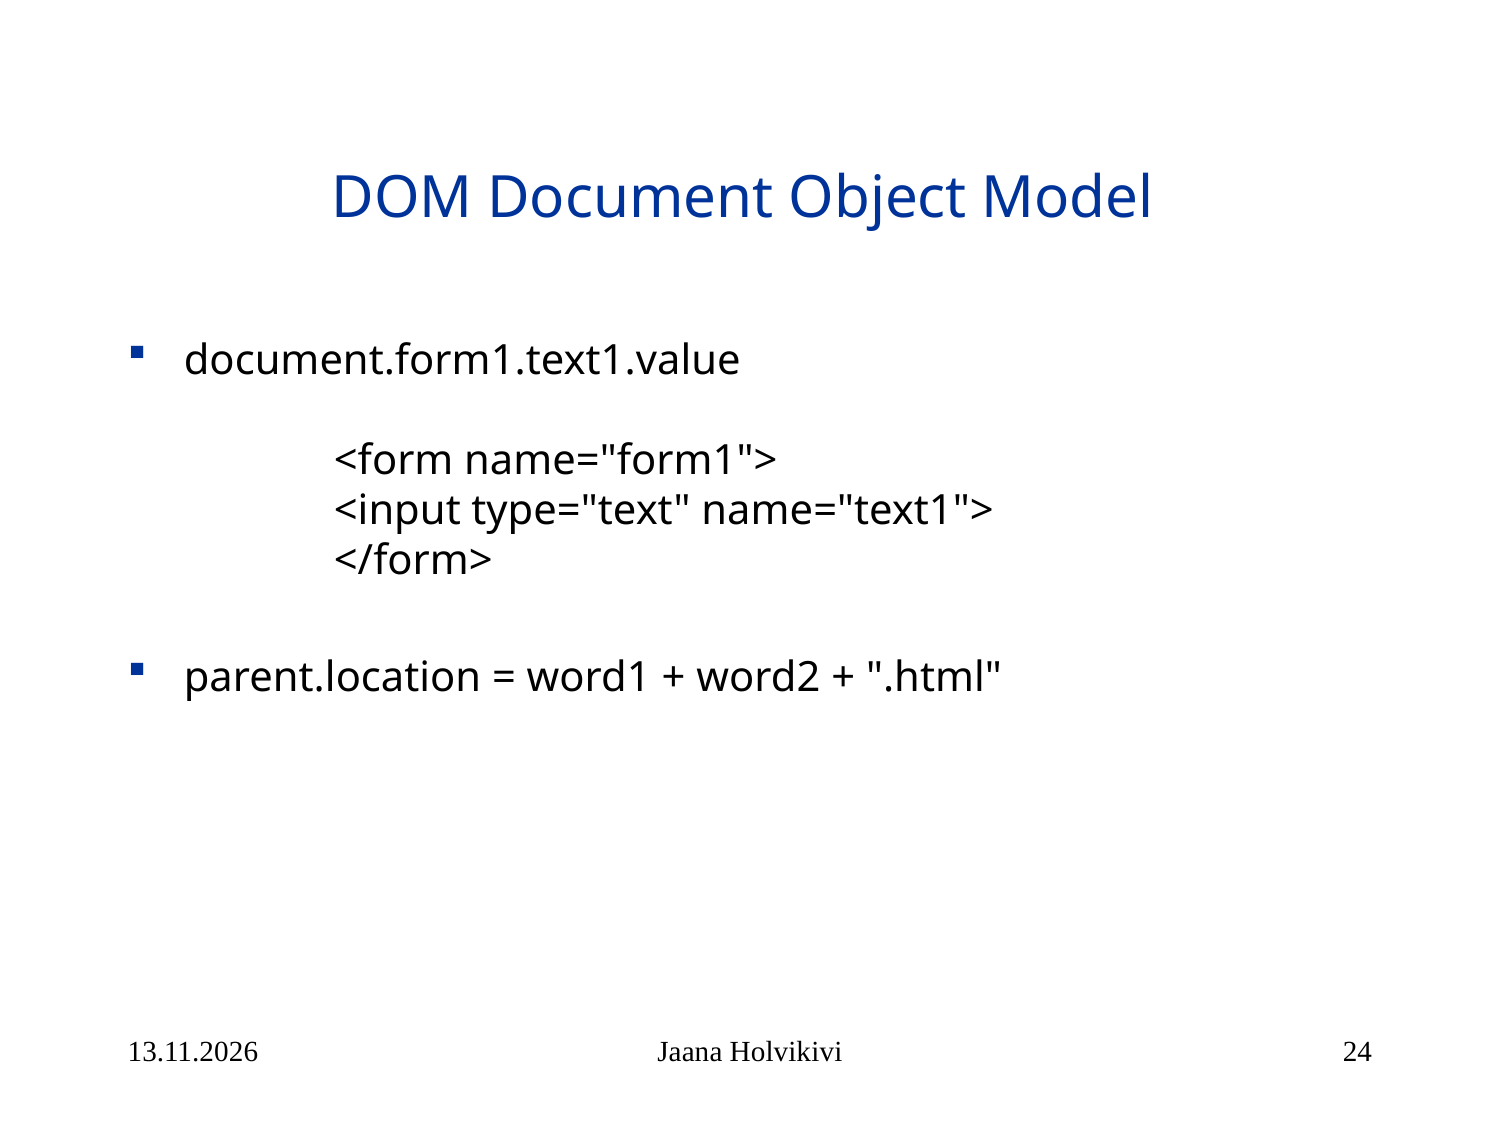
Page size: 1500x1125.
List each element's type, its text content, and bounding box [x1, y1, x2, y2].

footer Jaana Holvikivi [512, 1025, 988, 1100]
list document.form1.text1.value <form name="form1"> <input type="text" name="text1"> </form> parent.location = word1 + word2 + ".html" [112, 324, 1388, 1000]
slide_number 24 [1074, 1025, 1388, 1100]
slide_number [112, 1025, 425, 1100]
title DOM Document Object Model [112, 99, 1388, 288]
